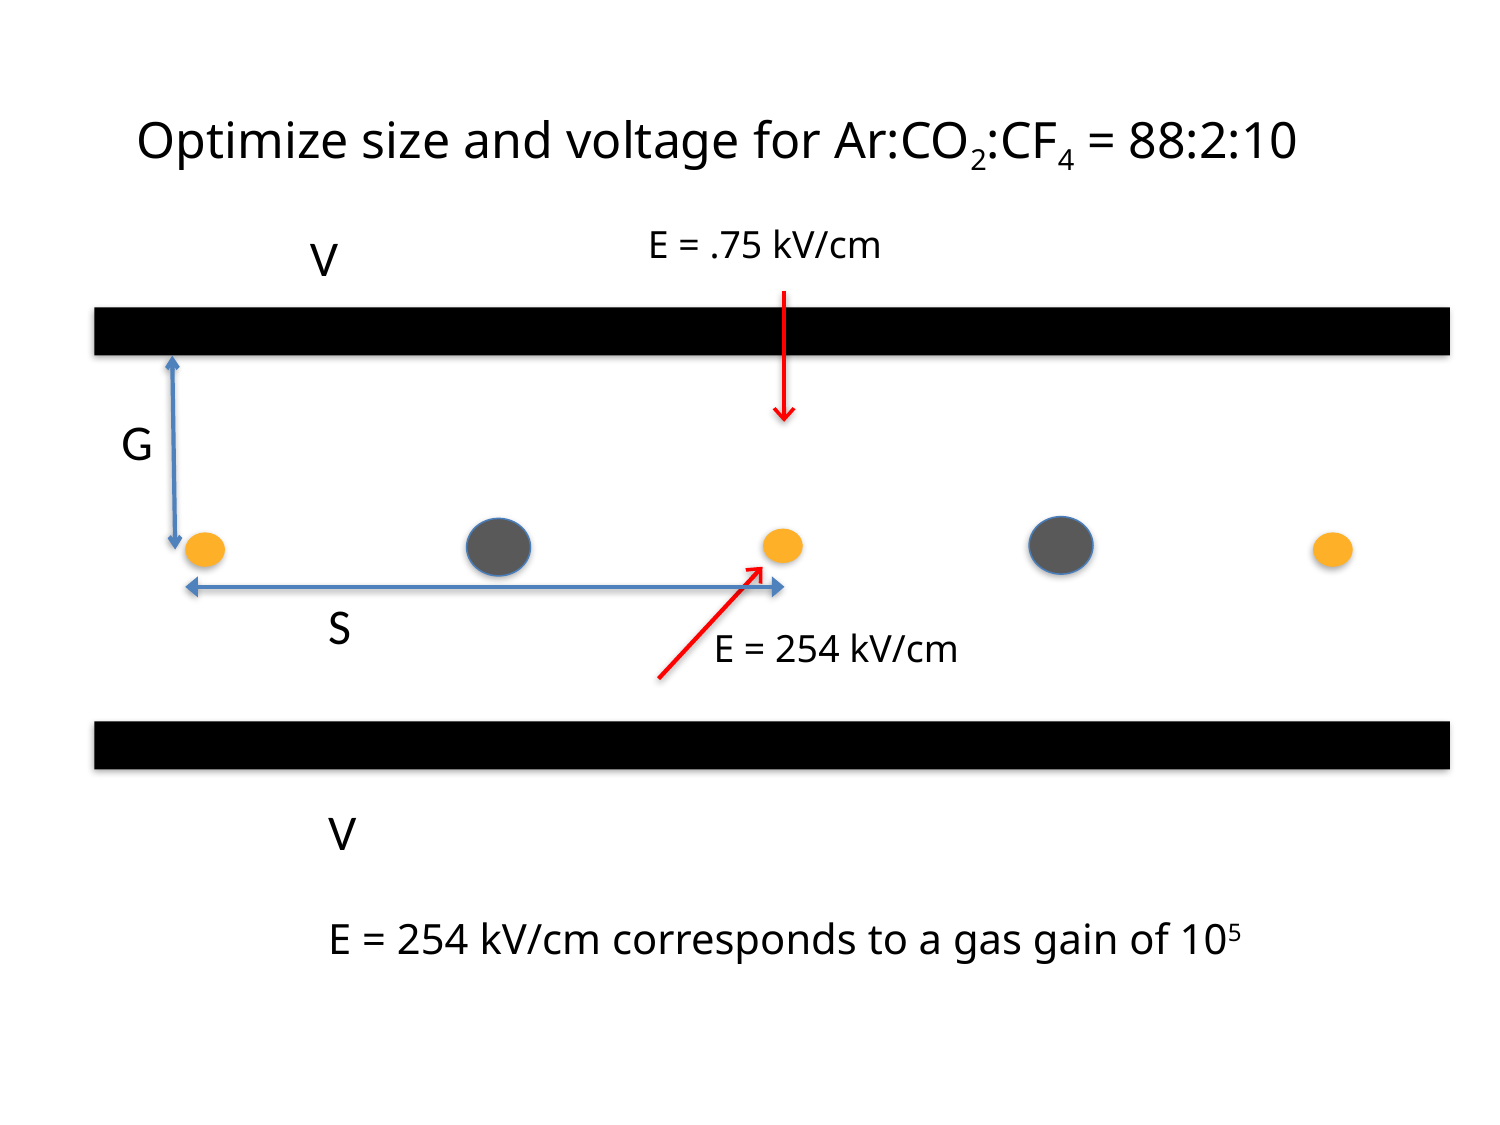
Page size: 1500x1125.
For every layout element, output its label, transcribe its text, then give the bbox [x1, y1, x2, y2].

text_box [94, 307, 777, 356]
text_box E = 254 kV/cm [767, 618, 1001, 678]
text_box V [313, 793, 383, 869]
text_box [171, 355, 176, 550]
text_box [762, 527, 804, 564]
text_box [1028, 515, 1094, 575]
text_box [465, 517, 532, 577]
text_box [658, 566, 763, 585]
text_box [791, 307, 1451, 356]
text_box E = 254 kV/cm corresponds to a gas gain of 105 [313, 905, 1313, 970]
text_box [184, 531, 226, 568]
text_box S [313, 594, 531, 662]
text_box G [106, 402, 166, 478]
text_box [658, 594, 763, 679]
text_box V [295, 219, 365, 294]
text_box Optimize size and voltage for Ar:CO2:CF4 = 88:2:10 [82, 100, 1353, 184]
text_box E = .75 kV/cm [633, 213, 936, 273]
text_box [94, 721, 1451, 770]
text_box [1312, 531, 1354, 568]
